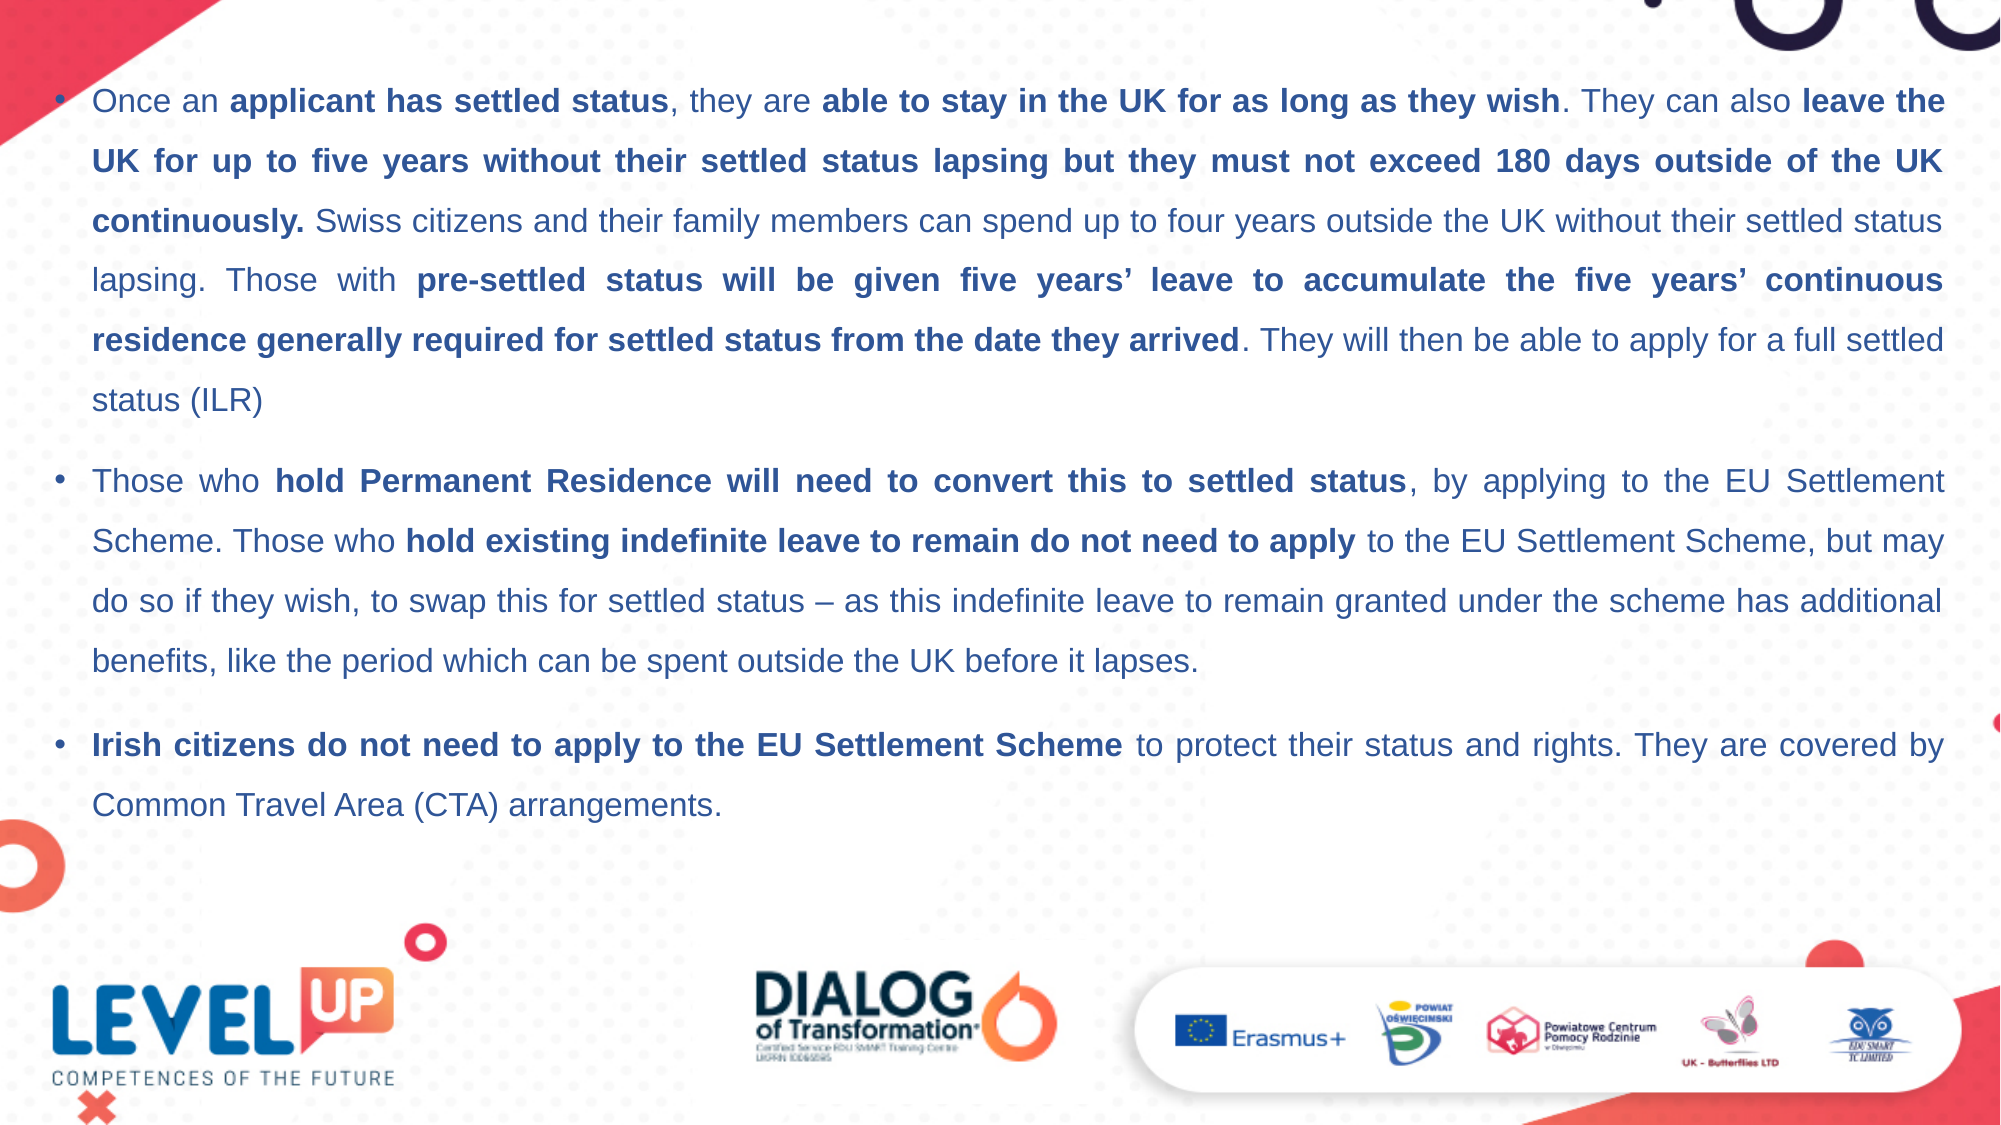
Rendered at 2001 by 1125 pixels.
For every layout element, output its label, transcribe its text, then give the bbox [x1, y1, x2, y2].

picture [0, 0, 2001, 1125]
text_box Once an applicant has settled status, they are able to stay in the UK for as long as they wish. They can also leave the UK for up to five years without their settled status lapsing but they must not exceed 180 days outside of the UK continuously. Swiss citizens and their family members can spend up to four years outside the UK without their settled status lapsing. Those with pre-settled status will be given five years’ leave to accumulate the five years’ continuous residence generally required for settled status from the date they arrived. They will then be able to apply for a full settled status (ILR) Those who hold Permanent Residence will need to convert this to settled status, by applying to the EU Settlement Scheme. Those who hold existing indefinite leave to remain do not need to apply to the EU Settlement Scheme, but may do so if they wish, to swap this for settled status – as this indefinite leave to remain granted under the scheme has additional benefits, like the period which can be spent outside the UK before it lapses. Irish citizens do not need to apply to the EU Settlement Scheme to protect their status and rights. They are covered by Common Travel Area (CTA) arrangements. [39, 51, 1961, 833]
